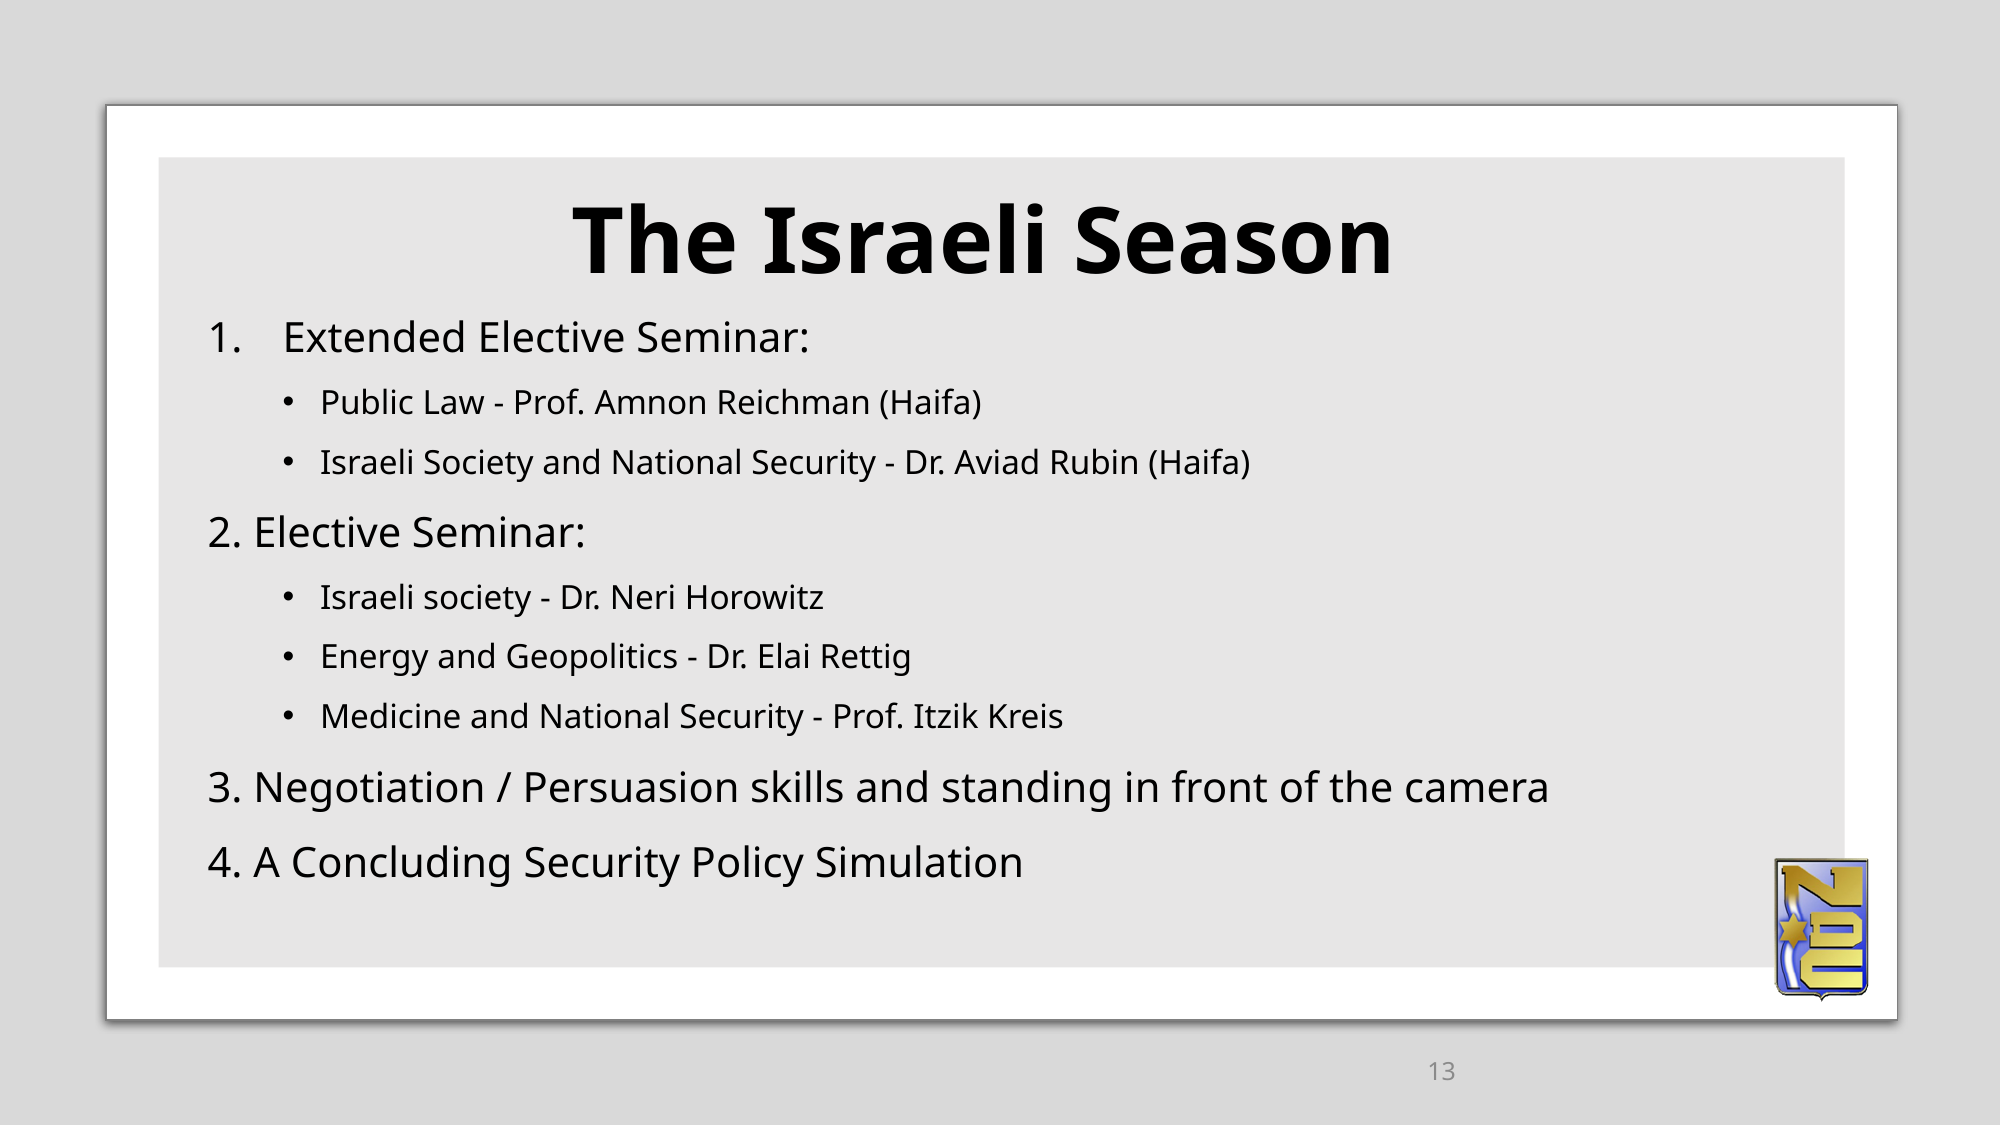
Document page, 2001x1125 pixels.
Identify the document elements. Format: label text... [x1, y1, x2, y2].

text_box [158, 156, 1846, 968]
text_box Extended Elective Seminar: Public Law - Prof. Amnon Reichman (Haifa) Israeli Society and National Security - Dr. Aviad Rubin (Haifa) 2. Elective Seminar: Israeli society - Dr. Neri Horowitz Energy and Geopolitics - Dr. Elai Rettig Medicine and National Security - Prof. Itzik Kreis 3. Negotiation / Persuasion skills and standing in front of the camera 4. A Concluding Security Policy Simulation [192, 278, 1808, 909]
text_box [0, 0, 2000, 1125]
title The Israeli Season [209, 167, 1791, 278]
picture [1772, 855, 1870, 1003]
slide_number 13 [1412, 1042, 1863, 1103]
text_box [105, 104, 1898, 1021]
